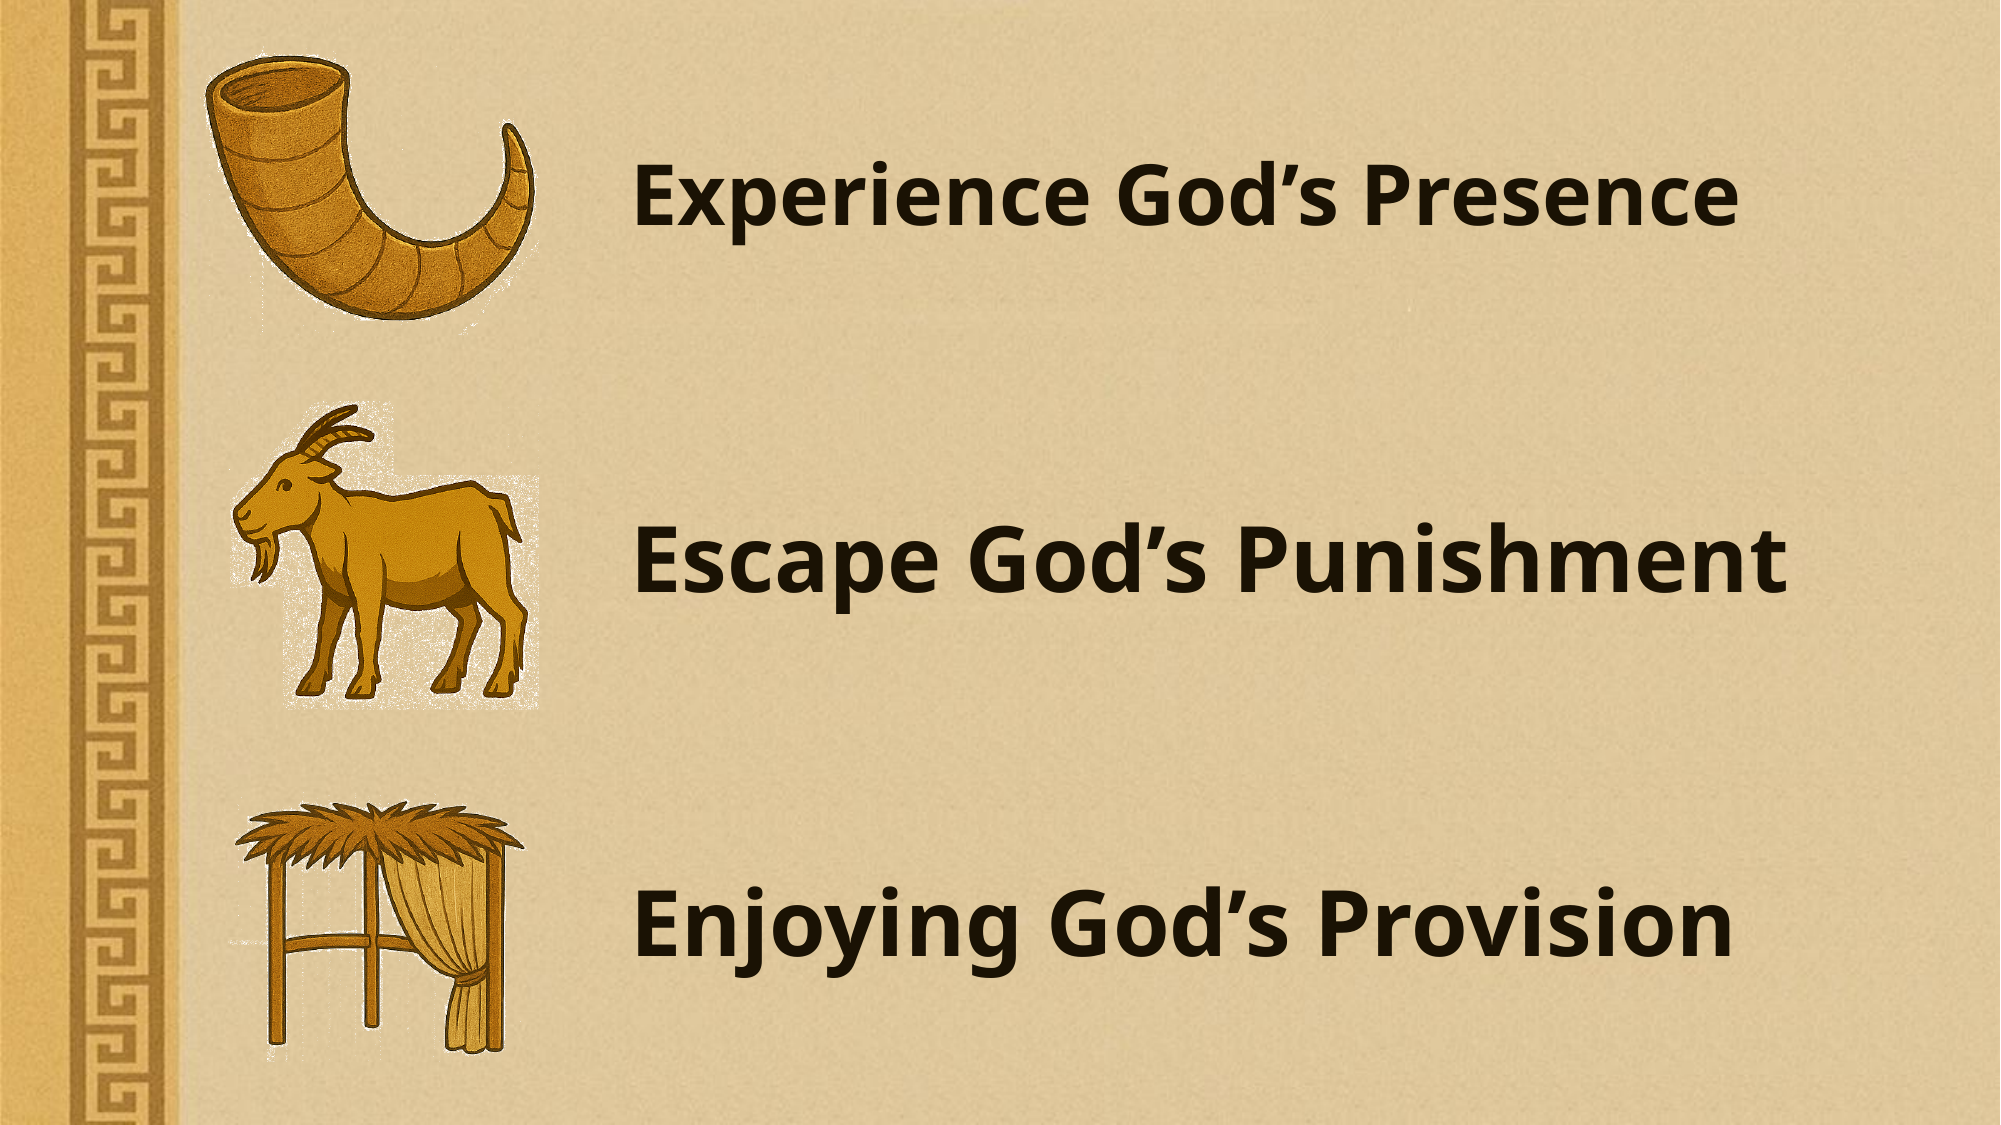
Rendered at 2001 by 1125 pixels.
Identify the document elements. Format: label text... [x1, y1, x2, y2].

picture [0, 0, 2000, 1125]
text_box Experience God’s Presence [615, 134, 1805, 262]
text_box Escape God’s Punishment [615, 498, 1871, 627]
text_box Enjoying God’s Provision [615, 862, 1907, 991]
